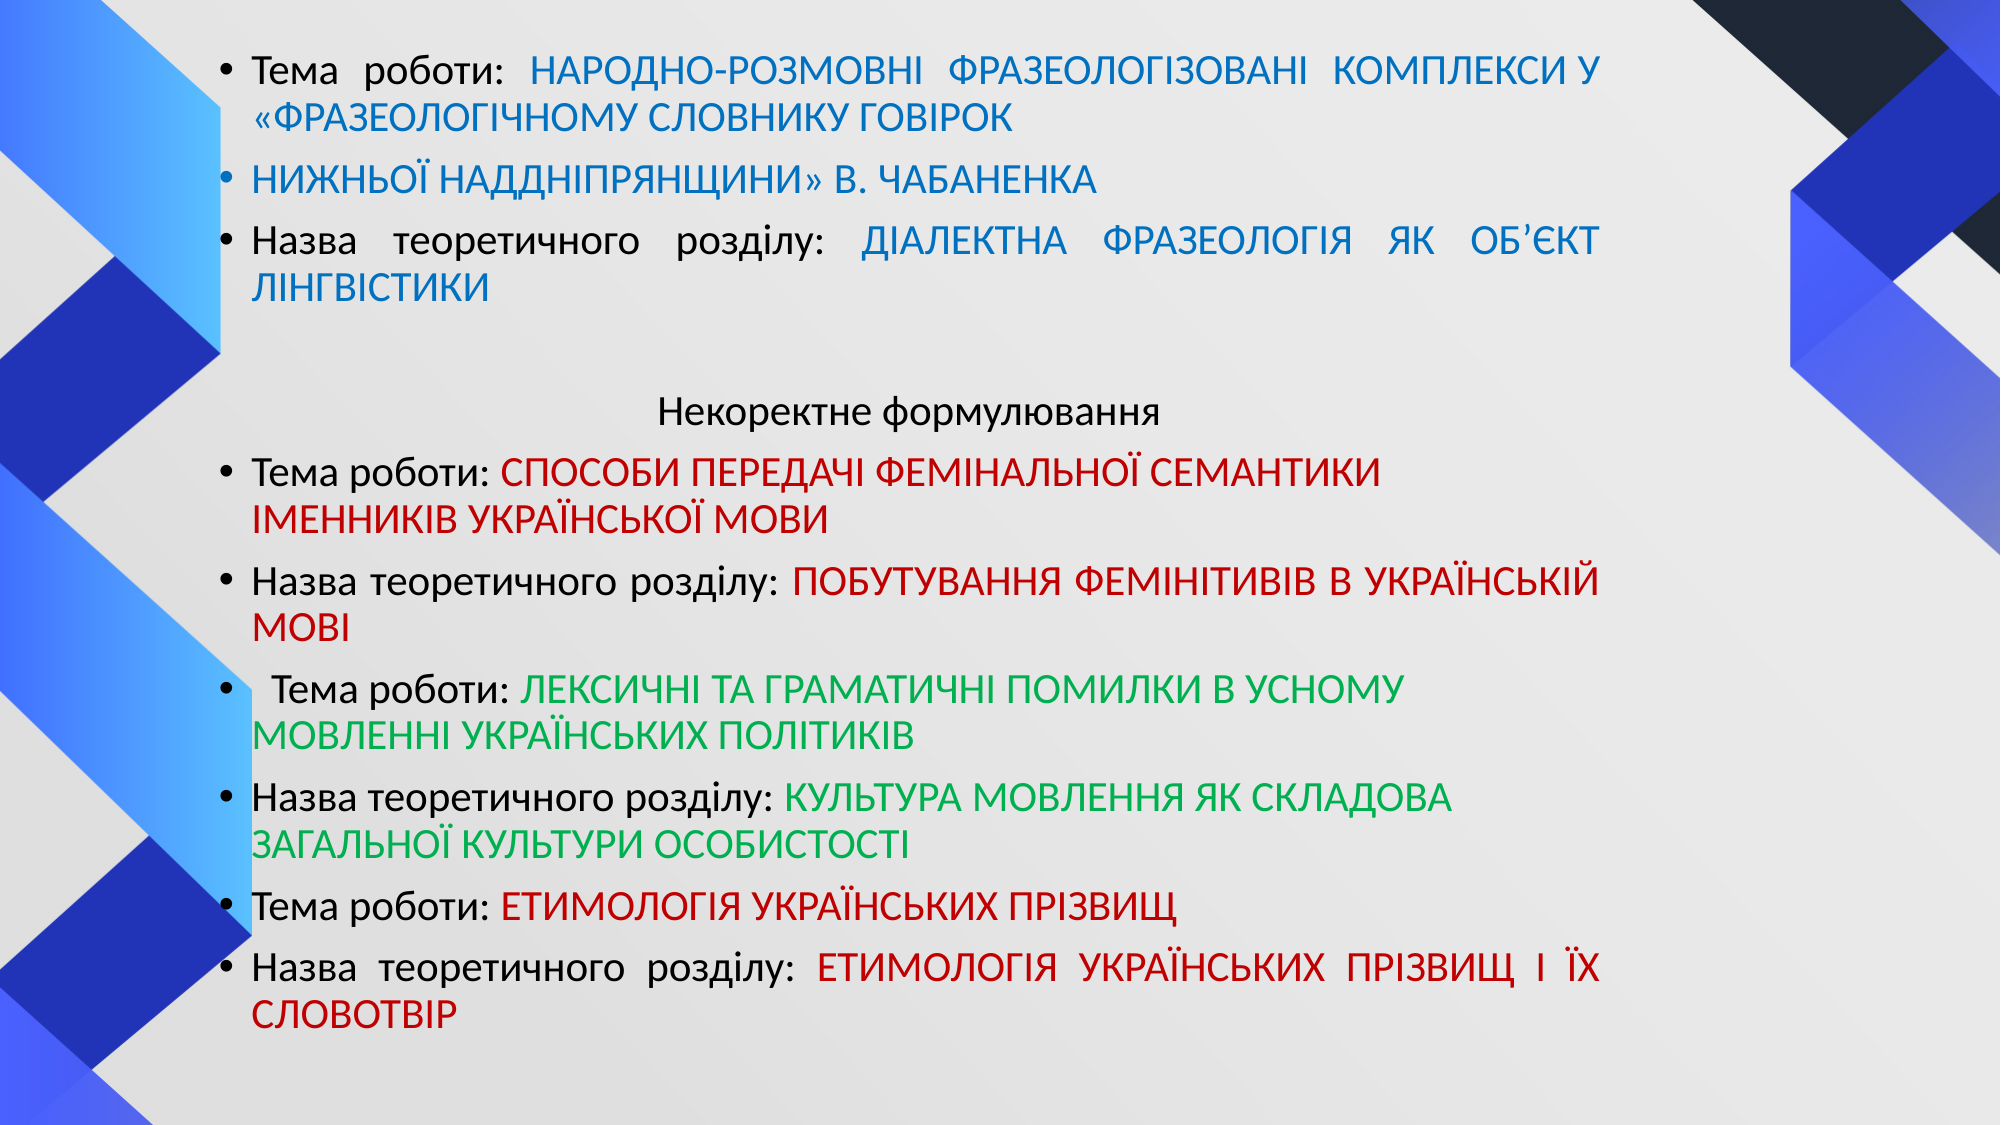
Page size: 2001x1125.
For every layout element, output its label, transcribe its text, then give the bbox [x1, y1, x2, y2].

picture [0, 0, 2000, 1125]
list Тема роботи: НАРОДНО-РОЗМОВНІ ФРАЗЕОЛОГІЗОВАНІ КОМПЛЕКСИ У «ФРАЗЕОЛОГІЧНОМУ СЛОВНИКУ ГОВІРОК НИЖНЬОЇ НАДДНІПРЯНЩИНИ» В. ЧАБАНЕНКА Назва теоретичного розділу: ДІАЛЕКТНА ФРАЗЕОЛОГІЯ ЯК ОБ’ЄКТ ЛІНГВІСТИКИ Некоректне формулювання Тема роботи: СПОСОБИ ПЕРЕДАЧІ ФЕМІНАЛЬНОЇ СЕМАНТИКИ ІМЕННИКІВ УКРАЇНСЬКОЇ МОВИ Назва теоретичного розділу: ПОБУТУВАННЯ ФЕМІНІТИВІВ В УКРАЇНСЬКІЙ МОВІ Тема роботи: ЛЕКСИЧНІ ТА ГРАМАТИЧНІ ПОМИЛКИ В УСНОМУ МОВЛЕННІ УКРАЇНСЬКИХ ПОЛІТИКІВ Назва теоретичного розділу: КУЛЬТУРА МОВЛЕННЯ ЯК СКЛАДОВА ЗАГАЛЬНОЇ КУЛЬТУРИ ОСОБИСТОСТІ Тема роботи: ЕТИМОЛОГІЯ УКРАЇНСЬКИХ ПРІЗВИЩ Назва теоретичного розділу: ЕТИМОЛОГІЯ УКРАЇНСЬКИХ ПРІЗВИЩ І ЇХ СЛОВОТВІР [203, 40, 1616, 1058]
